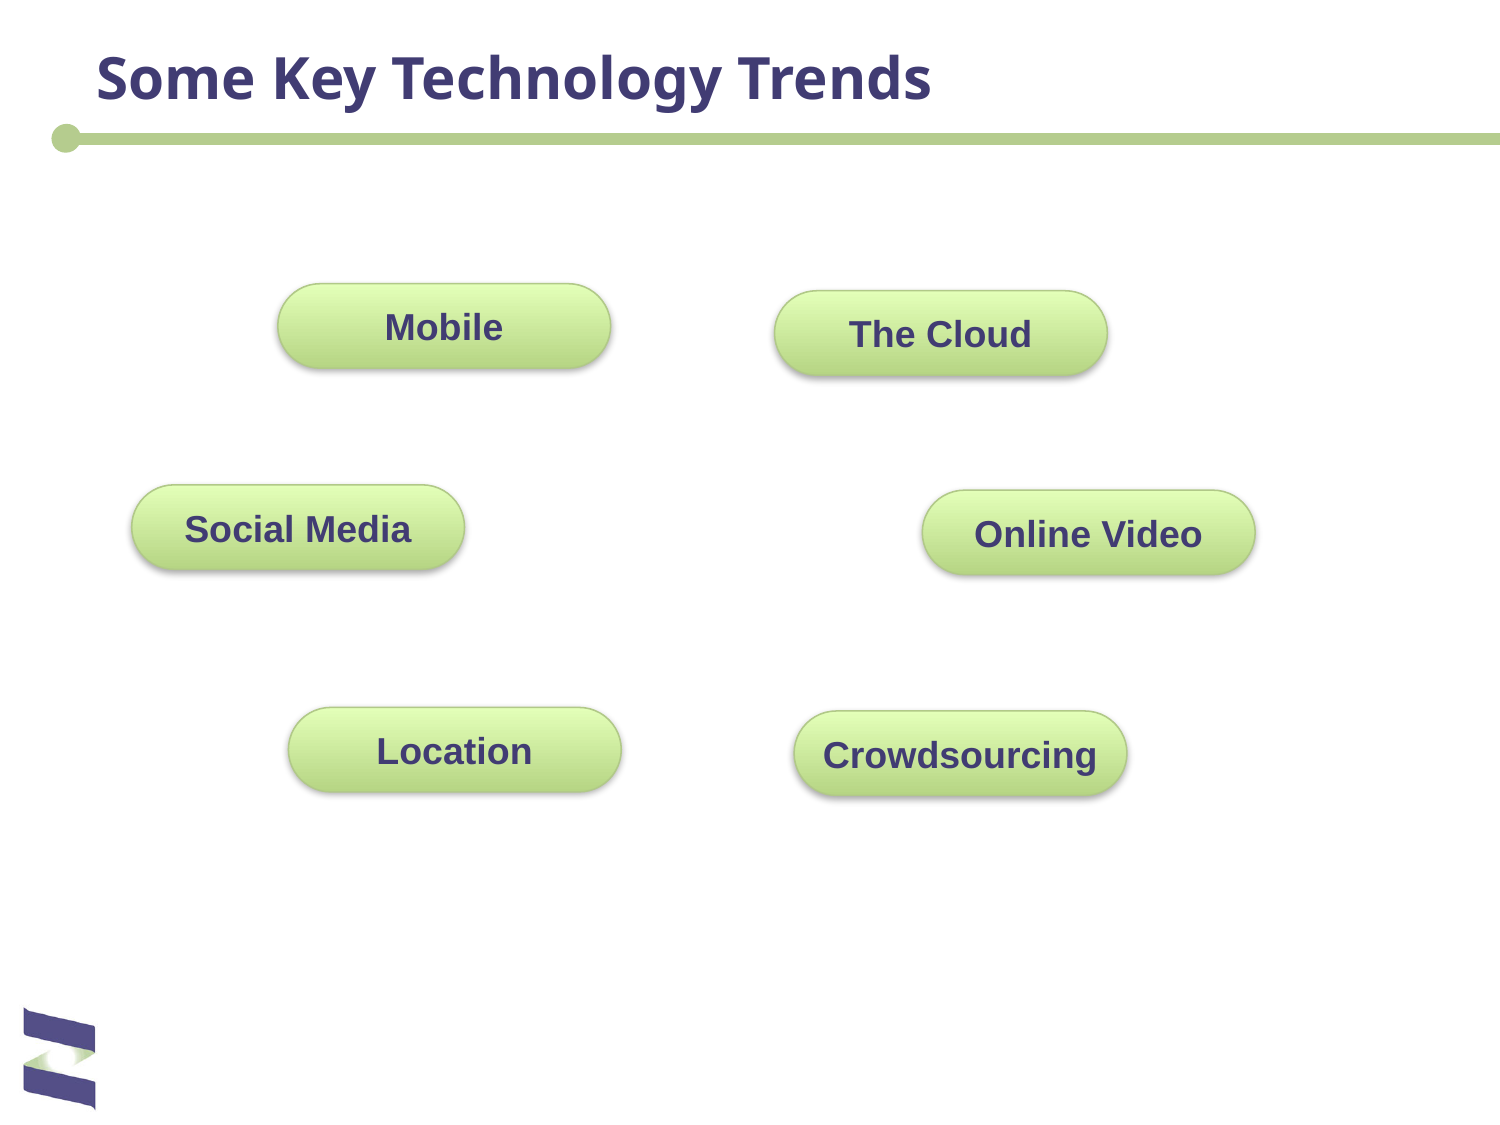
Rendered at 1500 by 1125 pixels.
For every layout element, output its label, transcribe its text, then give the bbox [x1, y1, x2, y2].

text_box Location [287, 706, 623, 793]
text_box Mobile [277, 282, 612, 369]
text_box Crowdsourcing [793, 710, 1128, 797]
picture [7, 1004, 108, 1115]
text_box Online Video [921, 489, 1256, 576]
text_box The Cloud [773, 289, 1109, 376]
title Some Key Technology Trends [81, 31, 1488, 121]
text_box Social Media [130, 484, 466, 571]
text_box [62, 196, 1456, 496]
